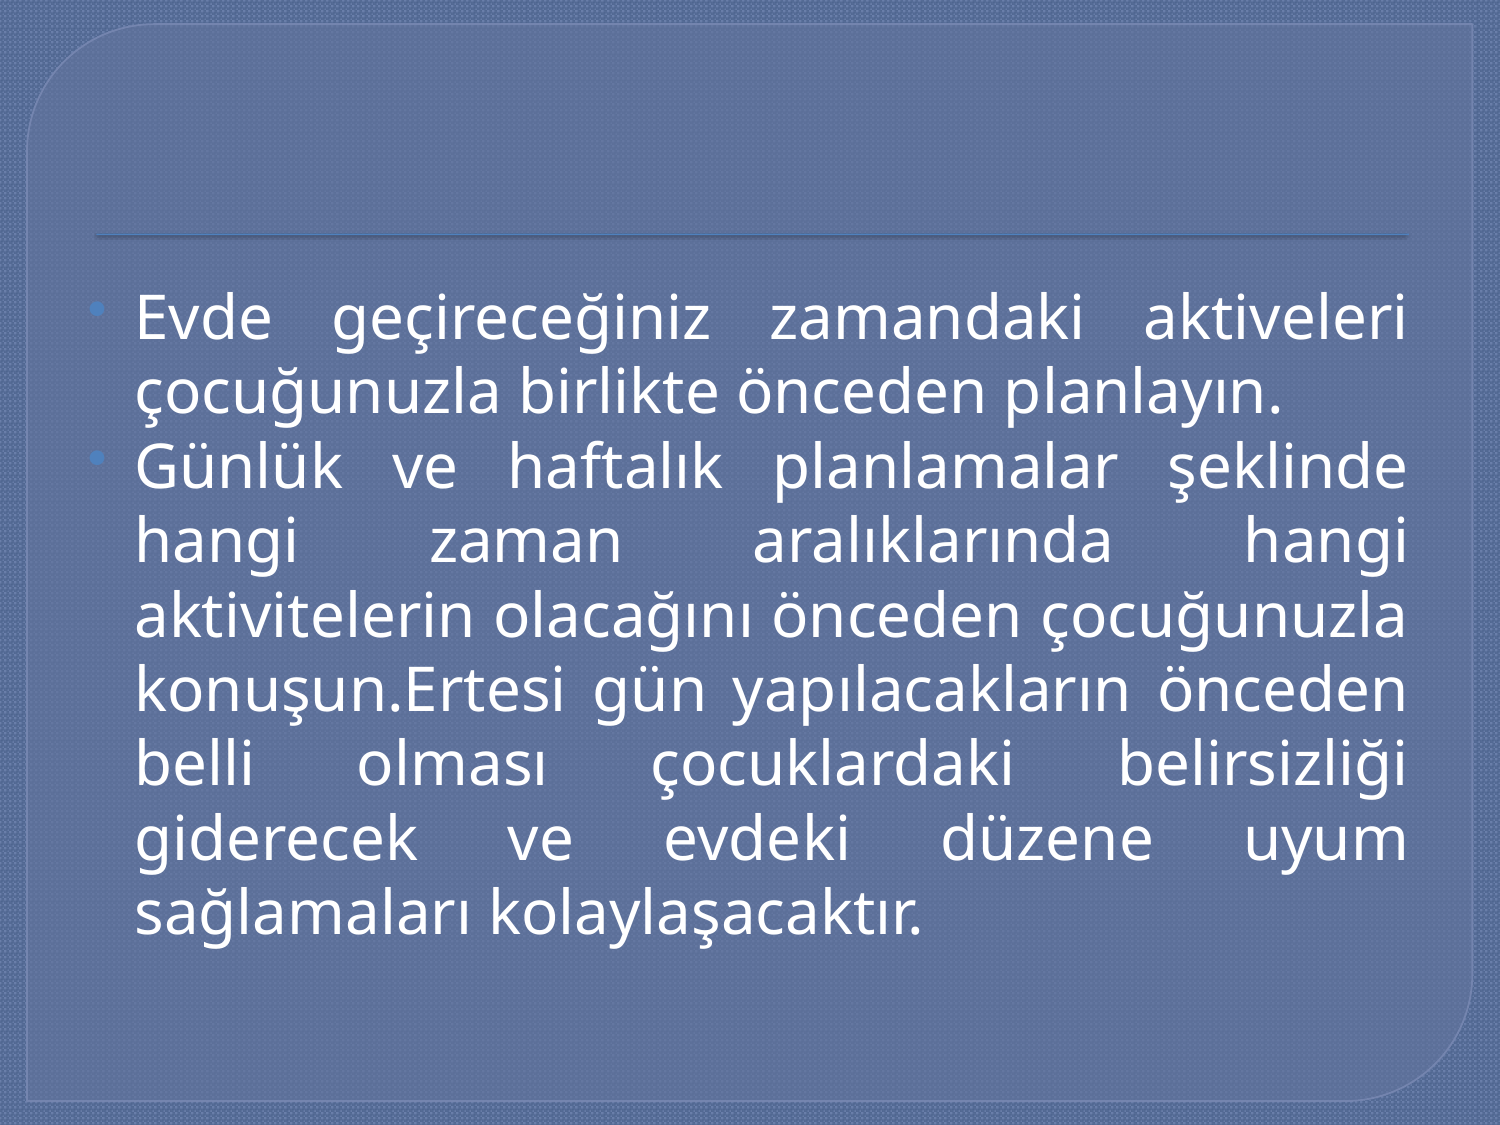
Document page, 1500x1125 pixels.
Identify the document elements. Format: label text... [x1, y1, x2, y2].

list Evde geçireceğiniz zamandaki aktiveleri çocuğunuzla birlikte önceden planlayın. Günlük ve haftalık planlamalar şeklinde hangi zaman aralıklarında hangi aktivitelerin olacağını önceden çocuğunuzla konuşun.Ertesi gün yapılacakların önceden belli olması çocuklardaki belirsizliği giderecek ve evdeki düzene uyum sağlamaları kolaylaşacaktır. [75, 270, 1425, 1013]
